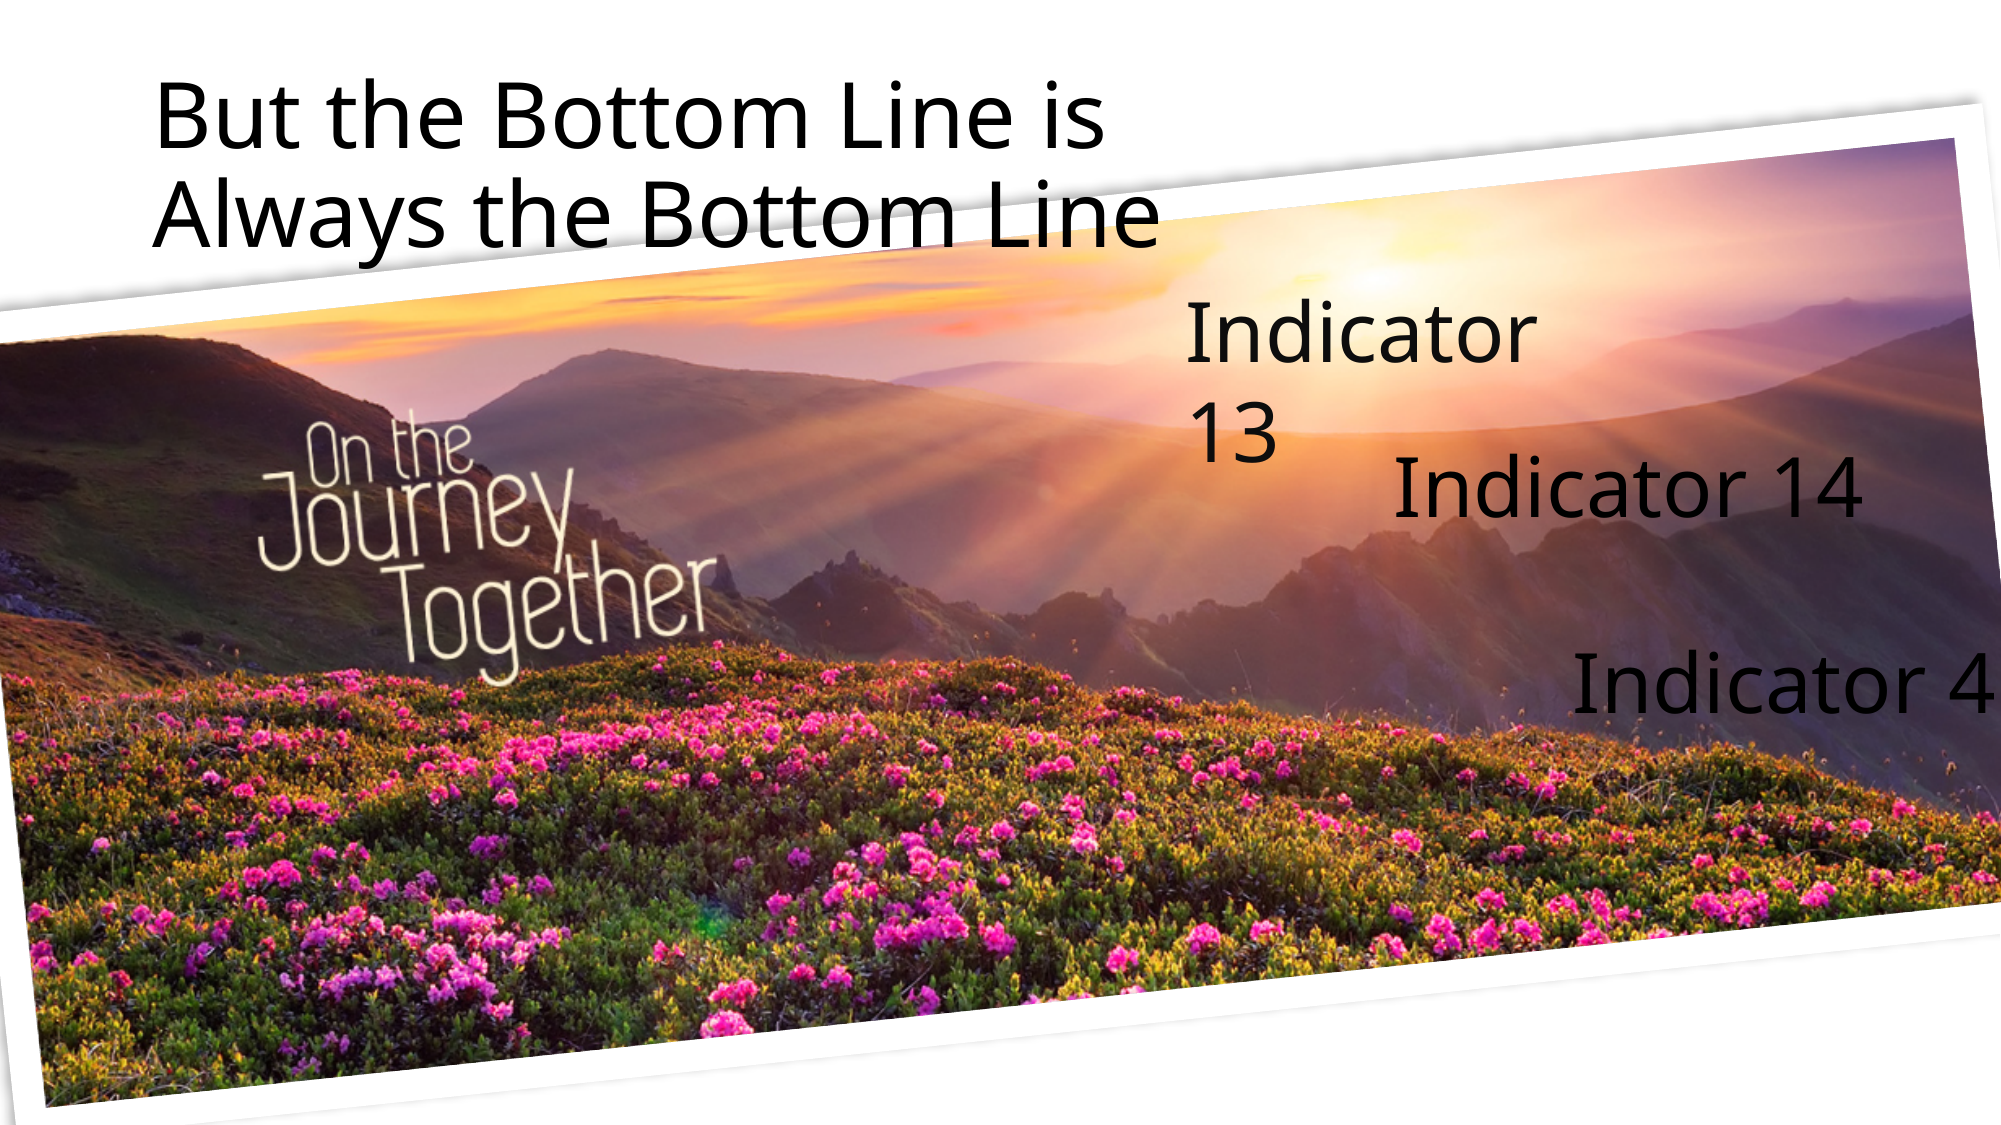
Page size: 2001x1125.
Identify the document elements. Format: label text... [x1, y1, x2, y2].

picture [0, 138, 2001, 1107]
title But the Bottom Line is Always the Bottom Line [137, 59, 1920, 239]
